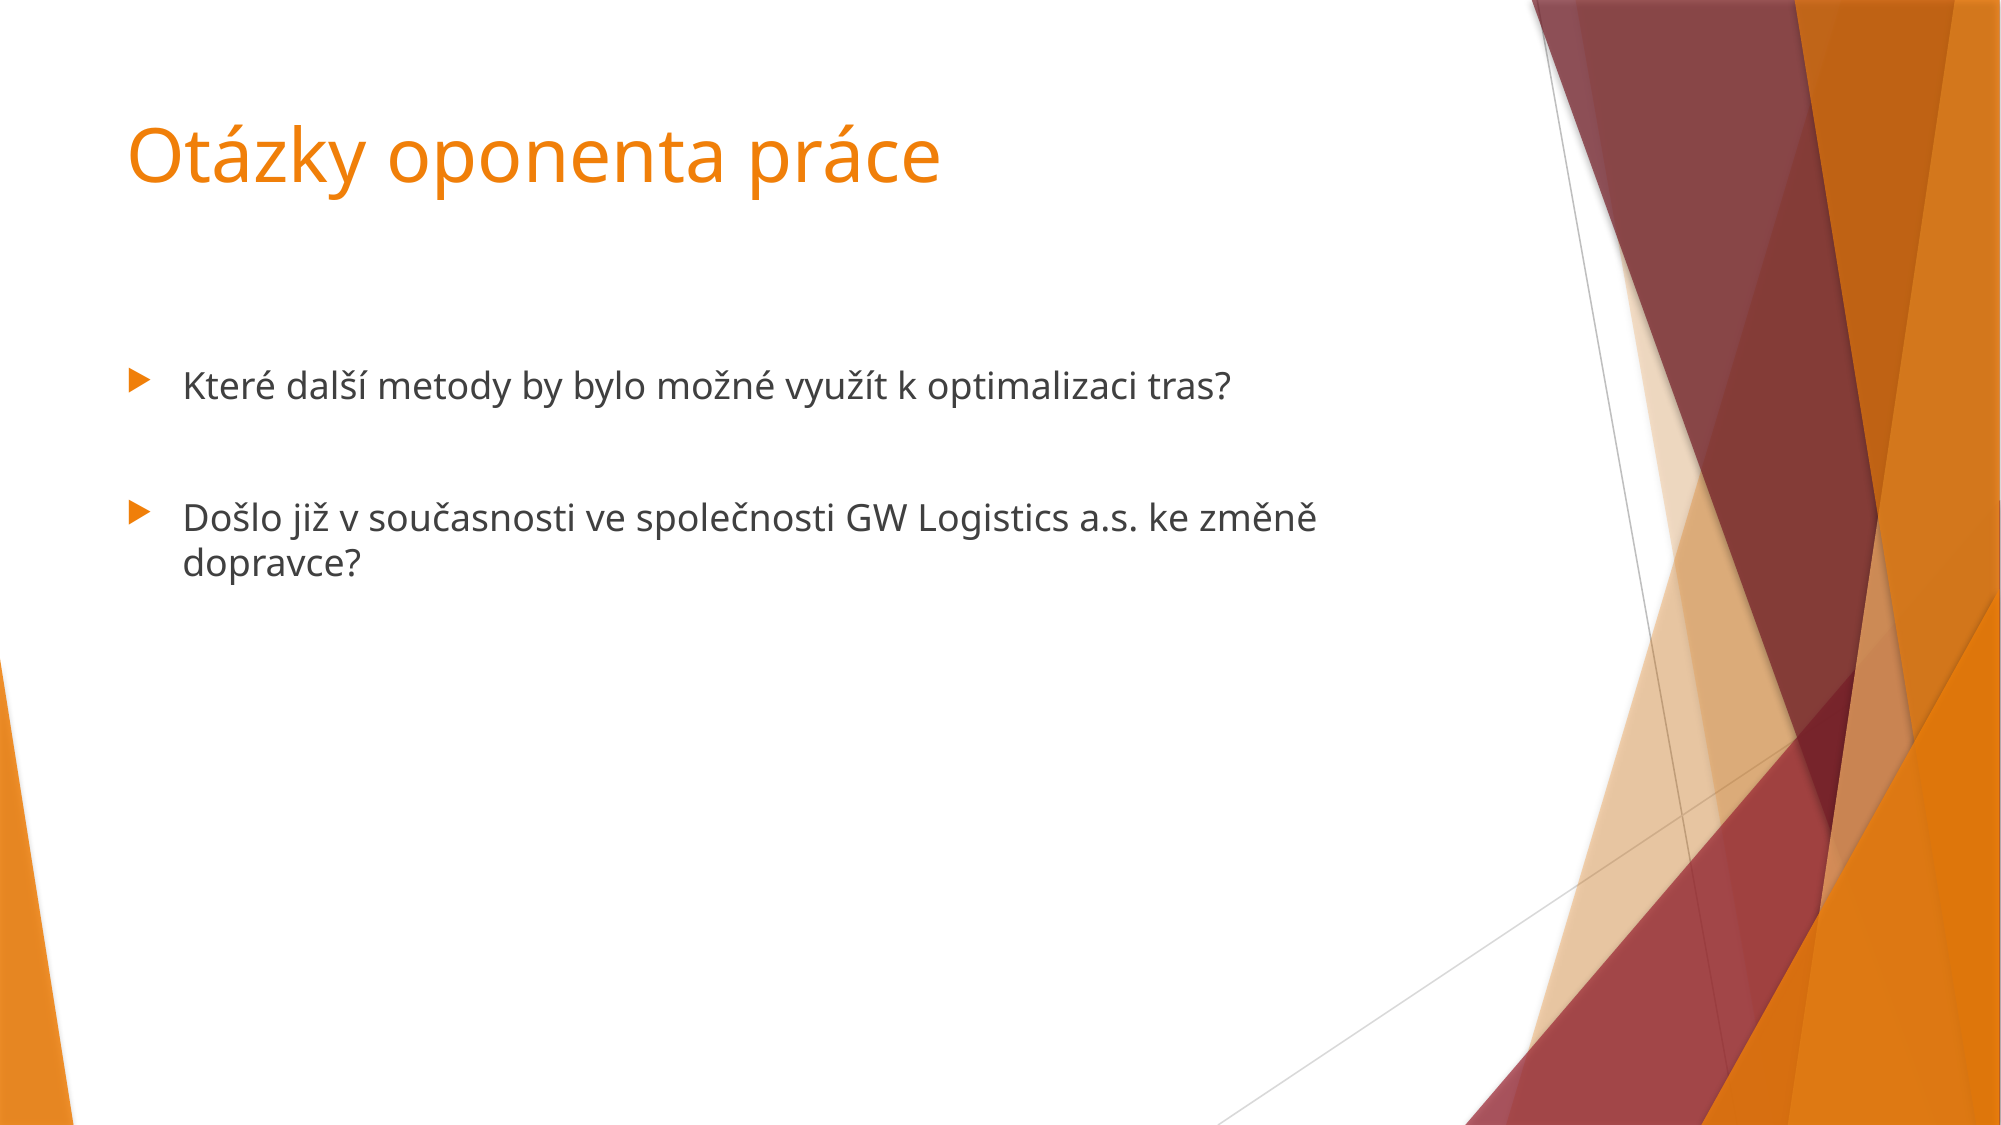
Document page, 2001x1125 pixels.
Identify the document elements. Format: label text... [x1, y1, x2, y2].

title Otázky oponenta práce [111, 99, 1522, 317]
list Které další metody by bylo možné využít k optimalizaci tras? Došlo již v současnosti ve společnosti GW Logistics a.s. ke změně dopravce? [111, 354, 1522, 992]
